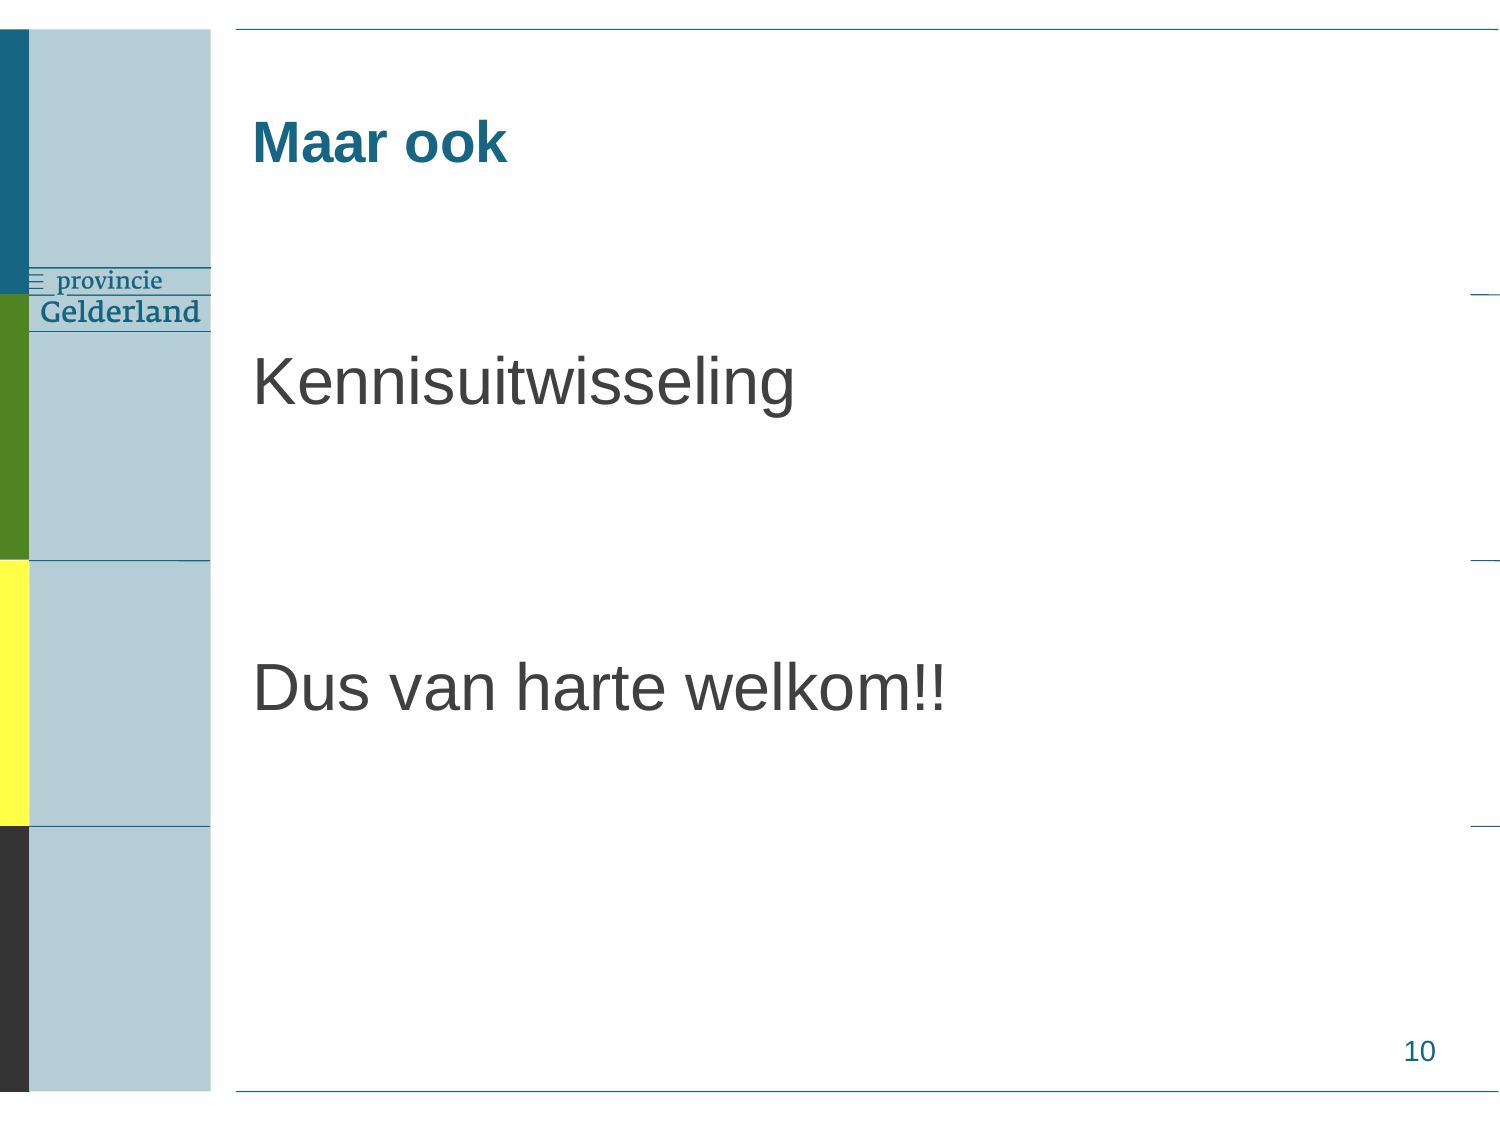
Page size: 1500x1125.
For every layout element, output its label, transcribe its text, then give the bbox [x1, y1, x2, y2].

list Kennisuitwisseling Dus van harte welkom!! [237, 239, 1450, 1003]
picture [29, 267, 211, 332]
slide_number 10 [1363, 1024, 1452, 1063]
title Maar ook [237, 99, 1451, 213]
